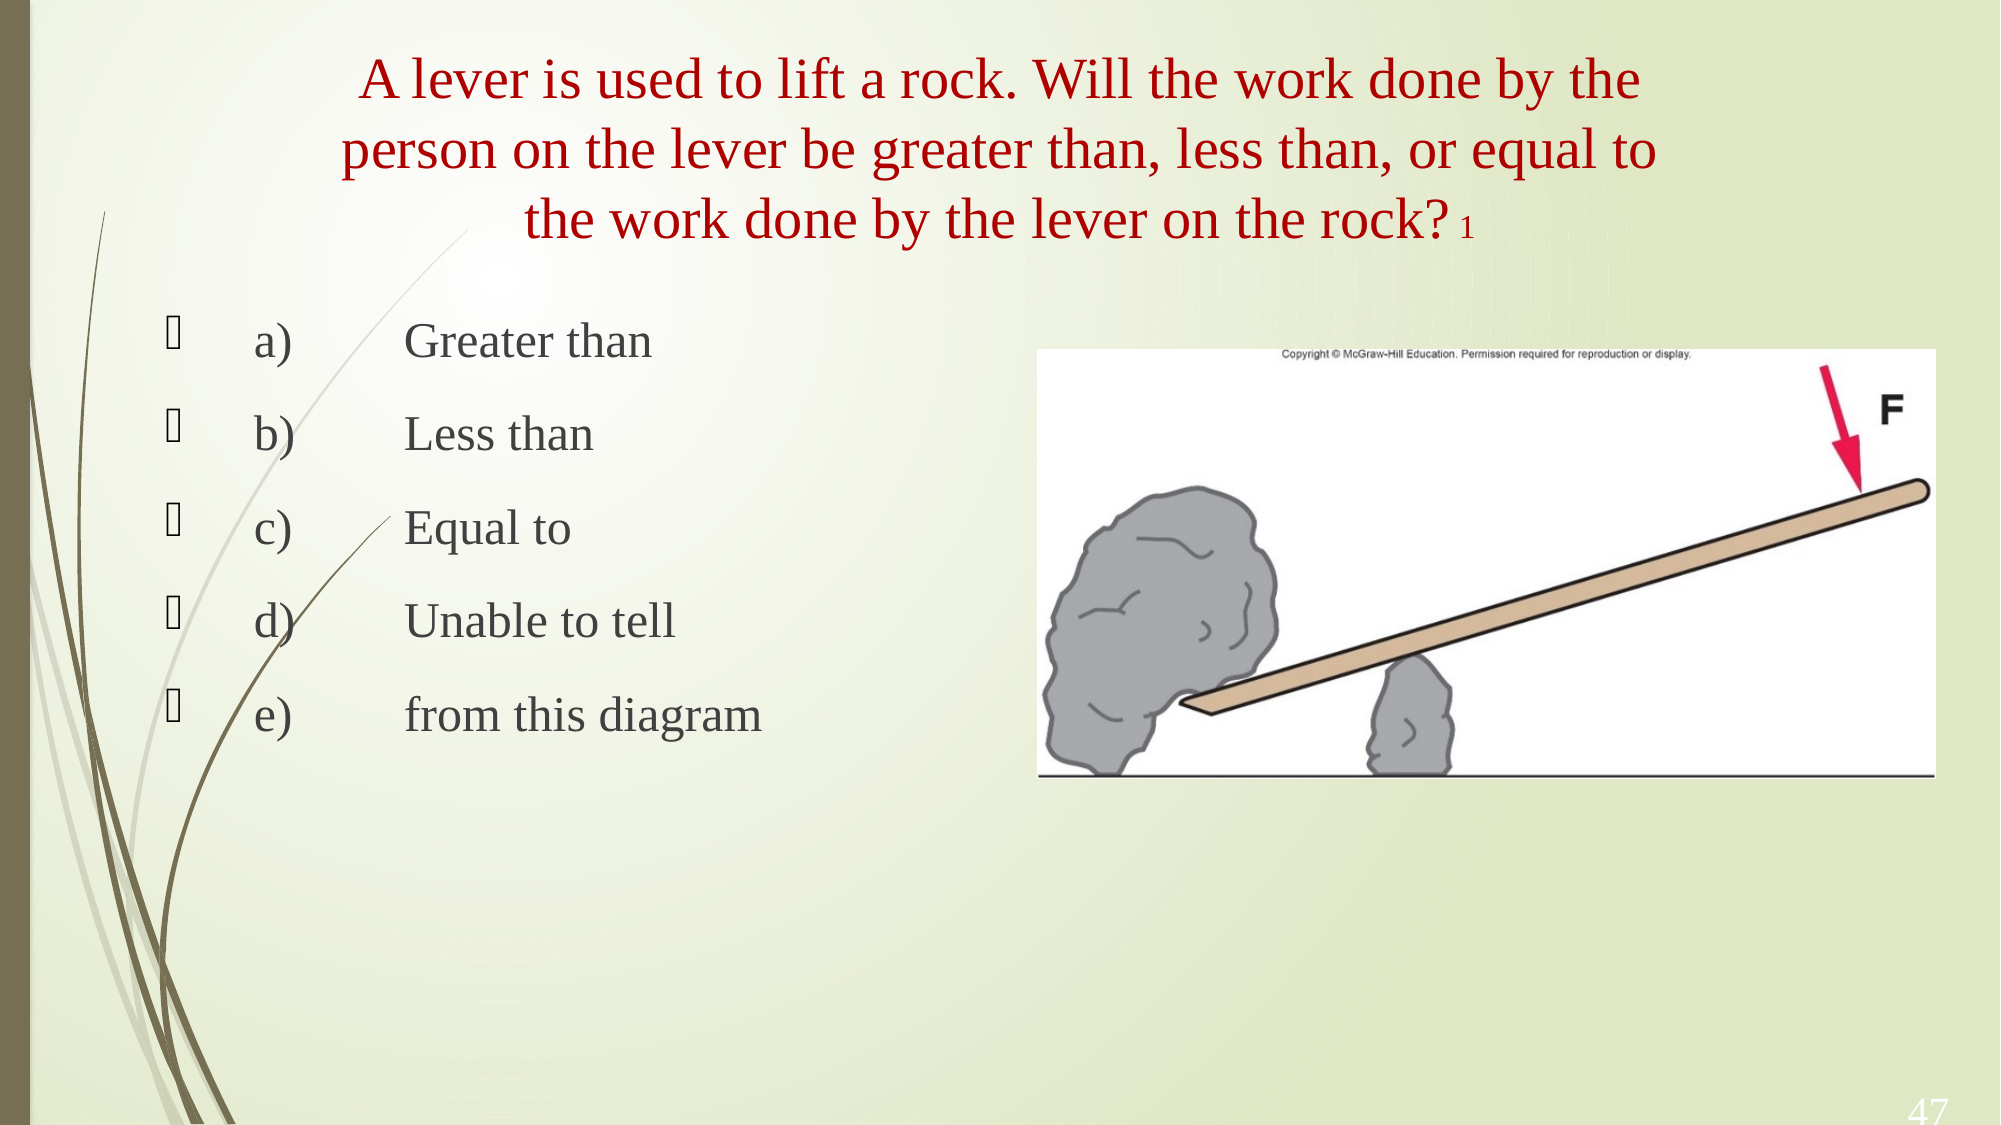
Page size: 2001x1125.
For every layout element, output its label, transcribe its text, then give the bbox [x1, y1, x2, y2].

list a) Greater than b) Less than c) Equal to d) Unable to tell e) from this diagram [150, 299, 788, 675]
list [1037, 349, 1937, 779]
slide_number 47 [1886, 1096, 1965, 1123]
title A lever is used to lift a rock. Will the work done by the person on the lever be greater than, less than, or equal to the work done by the lever on the rock? 1 [306, 32, 1694, 258]
